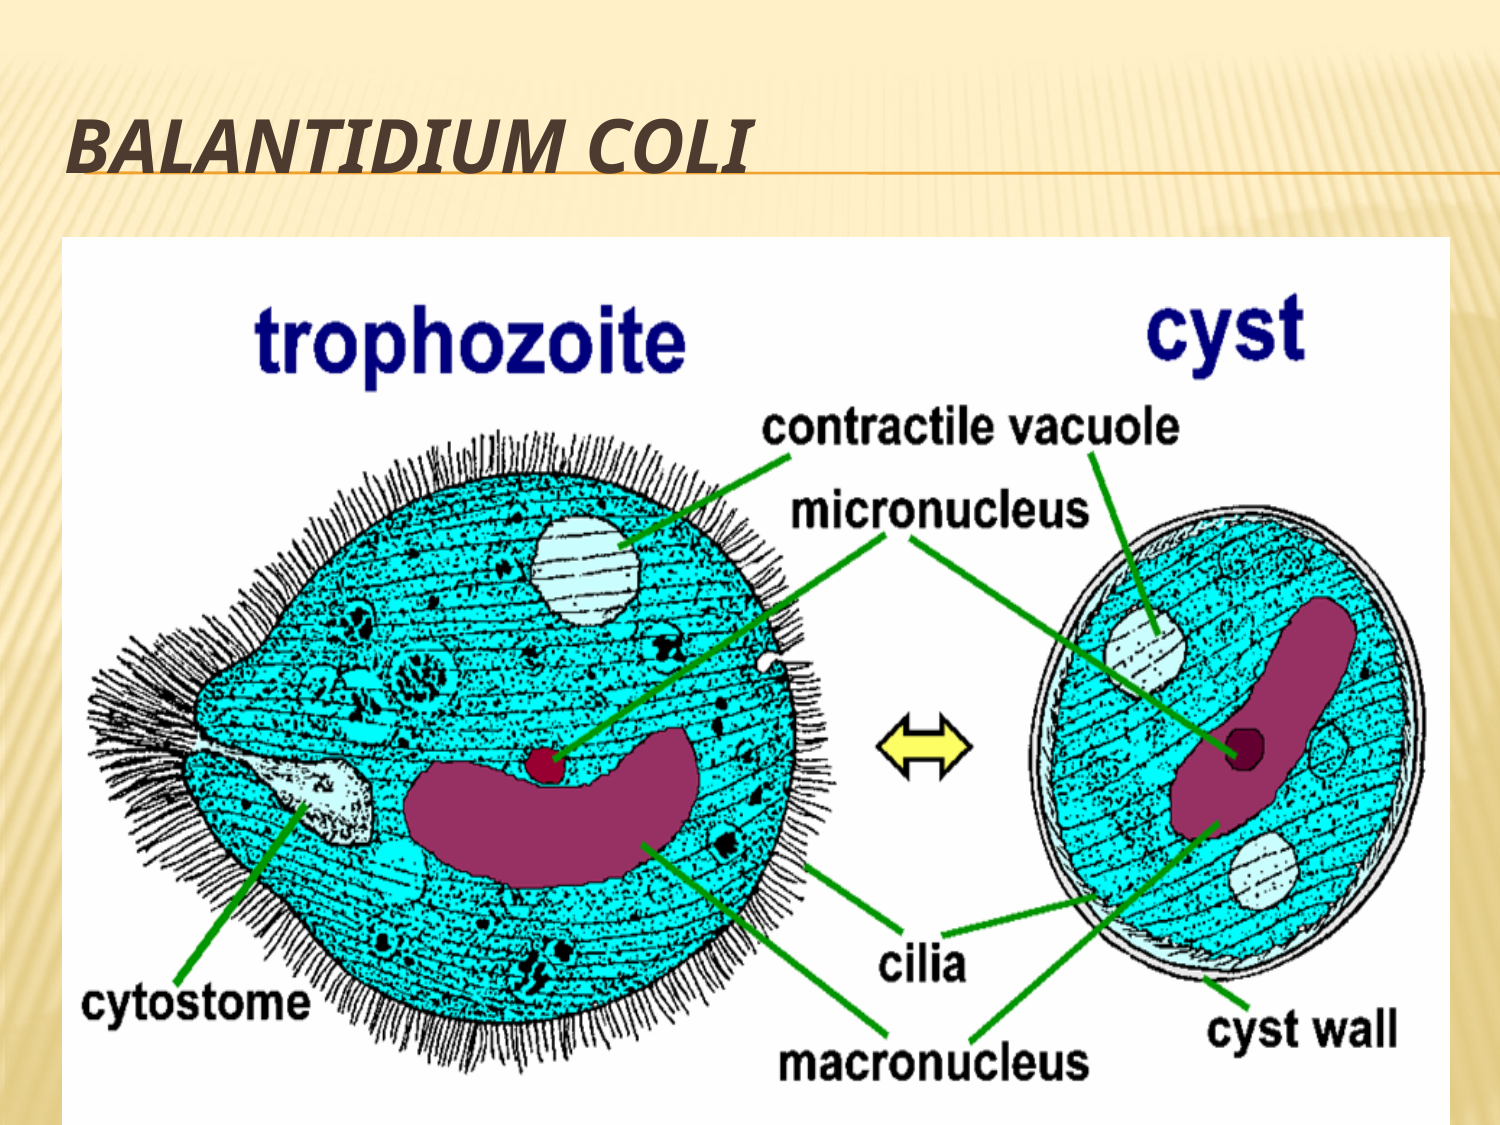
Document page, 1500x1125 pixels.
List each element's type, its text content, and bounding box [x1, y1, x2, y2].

title Balantidium coli [50, 75, 1475, 213]
picture [62, 237, 1451, 1125]
